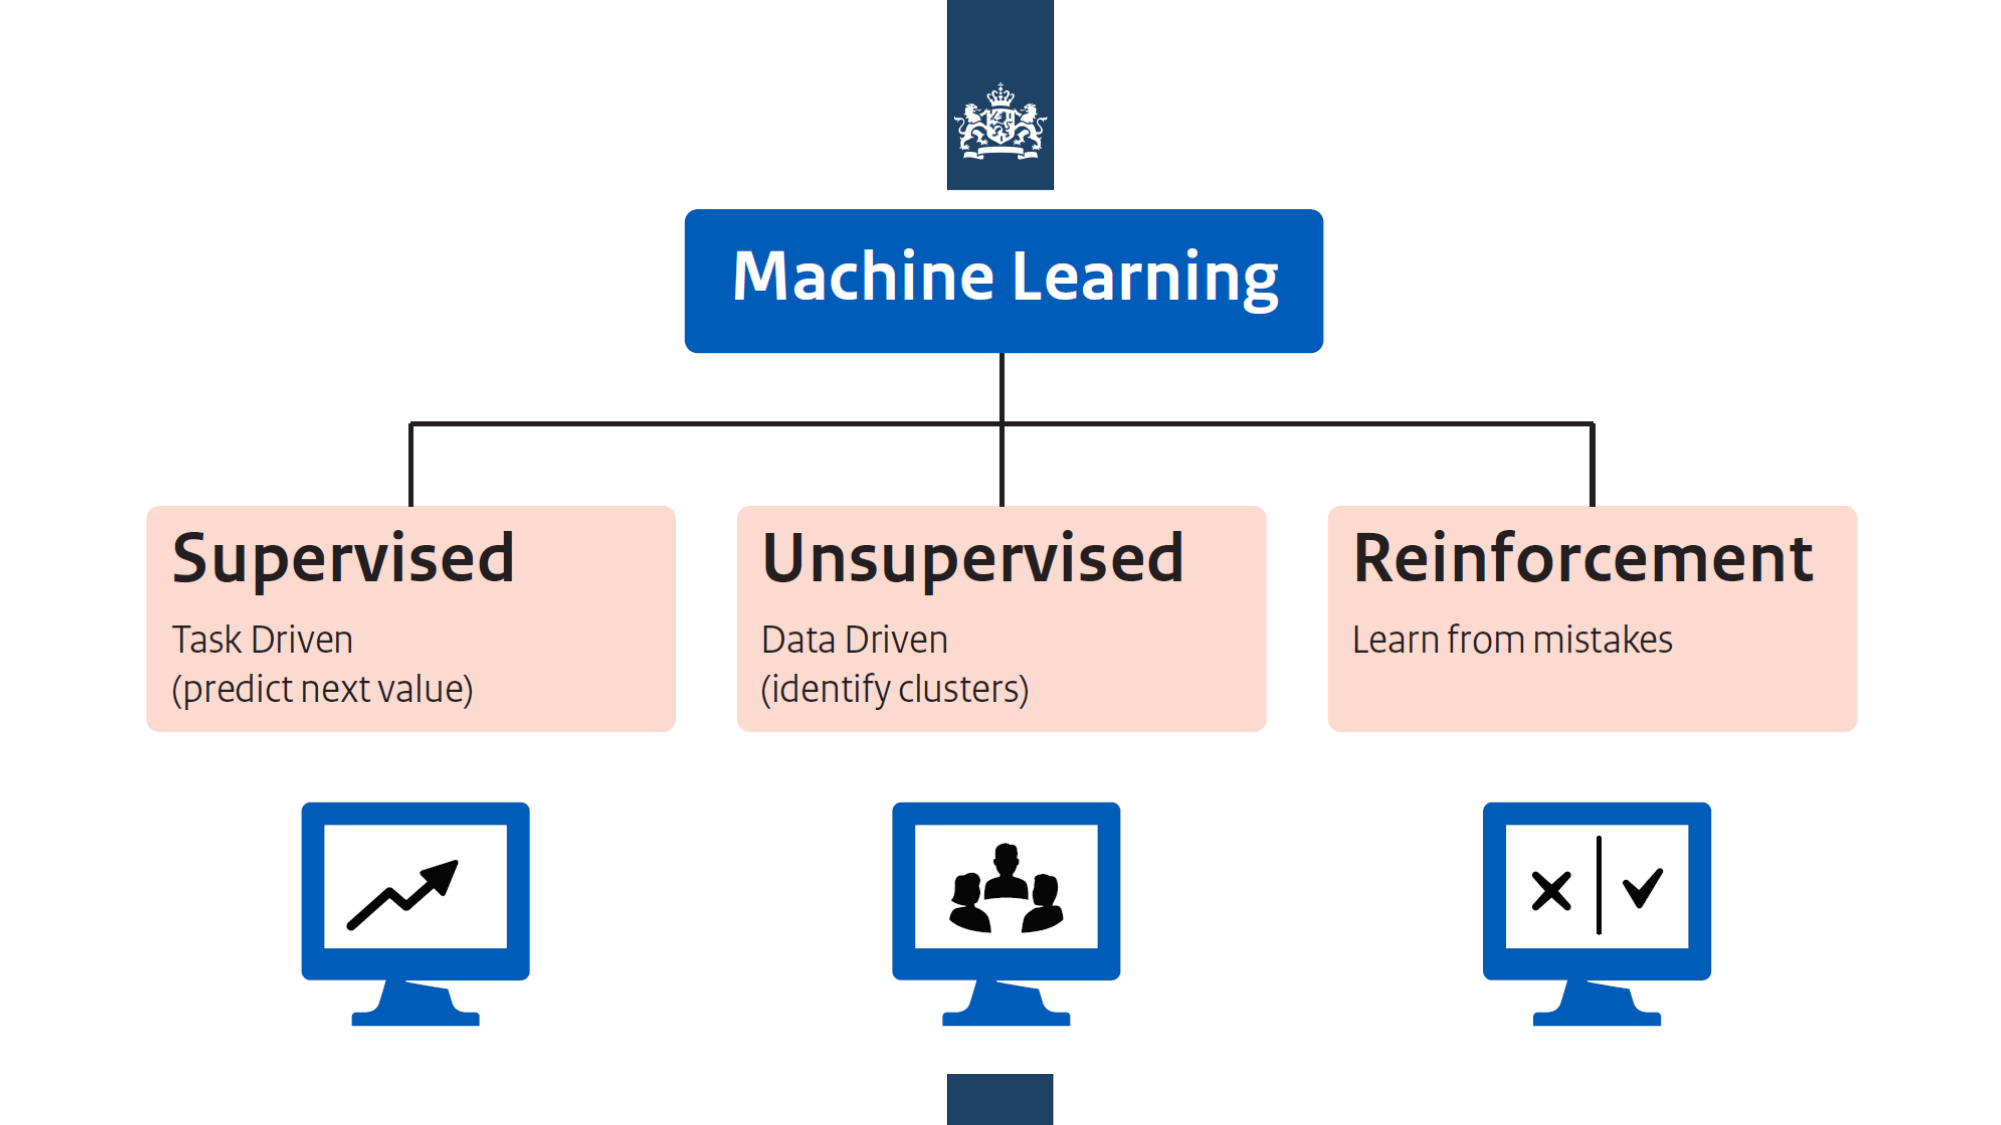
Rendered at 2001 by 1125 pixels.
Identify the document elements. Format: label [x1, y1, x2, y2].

picture [119, 0, 1882, 1066]
